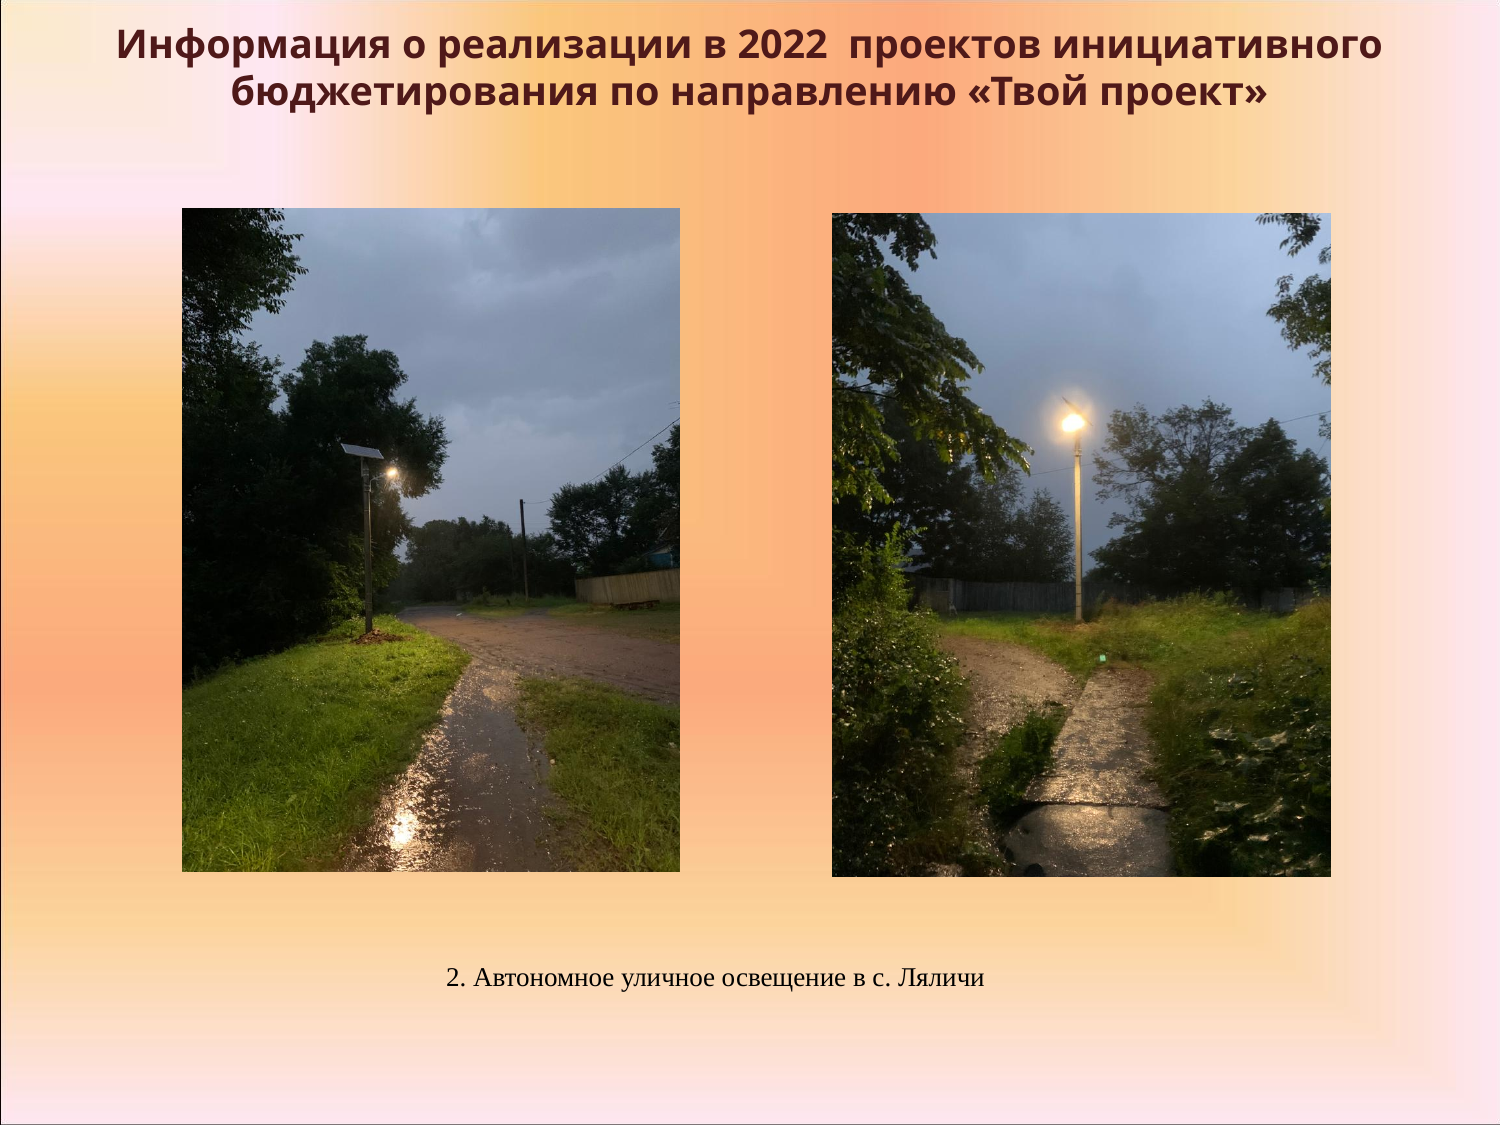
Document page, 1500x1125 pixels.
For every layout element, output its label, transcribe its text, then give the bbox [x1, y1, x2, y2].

title Информация о реализации в 2022 проектов инициативного бюджетирования по направлению «Твой проект» [0, 1, 1500, 132]
picture [0, 132, 1500, 1125]
text_box 2. Автономное уличное освещение в с. Ляличи [430, 952, 1009, 1040]
